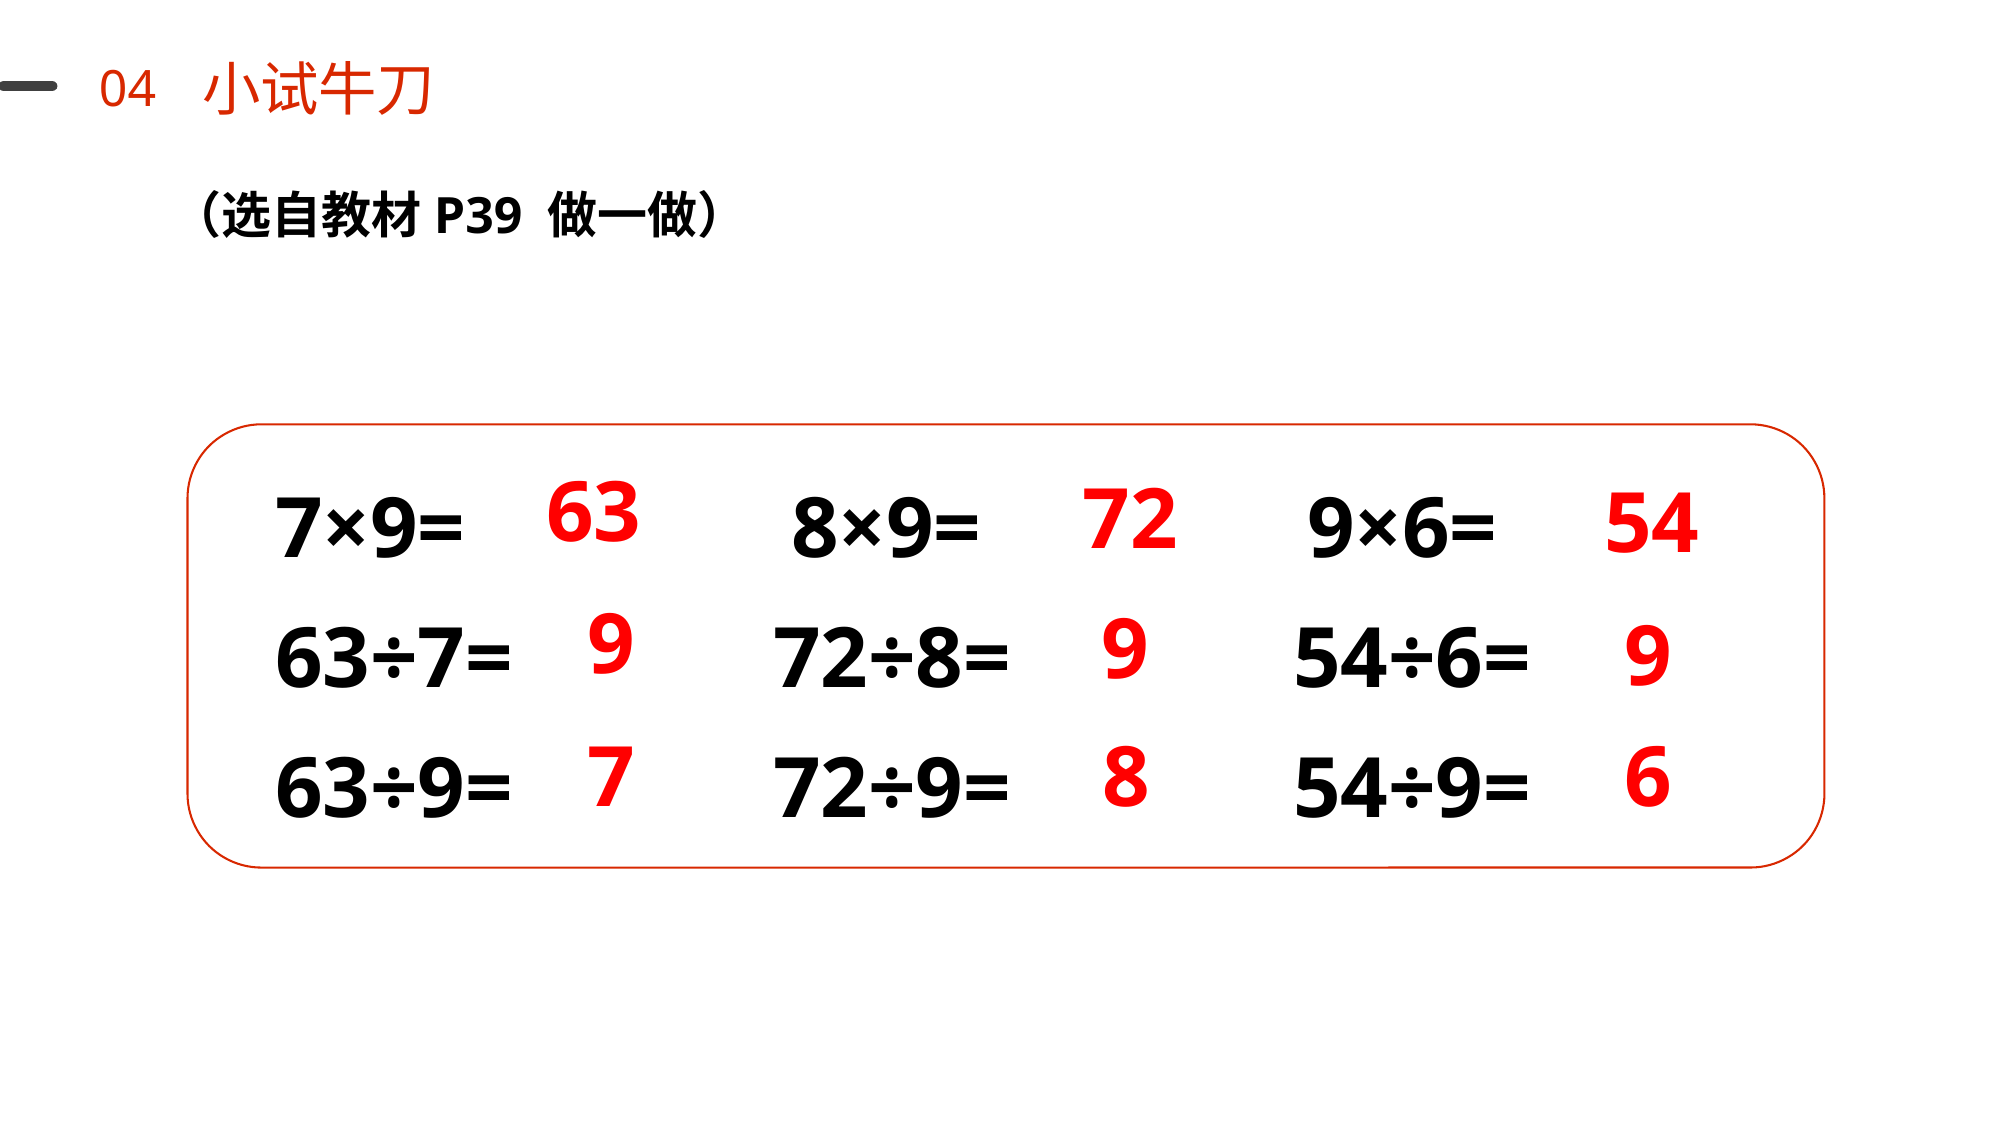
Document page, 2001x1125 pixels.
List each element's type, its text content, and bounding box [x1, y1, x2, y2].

text_box 6 [1609, 715, 1687, 831]
text_box 7×9= 8×9= 9×6= 63÷7= 72÷8= 54÷6= 63÷9= 72÷9= 54÷9= [260, 437, 1794, 842]
text_box 54 [1589, 462, 1715, 577]
text_box 9 [1086, 587, 1186, 703]
text_box 72 [1068, 458, 1193, 573]
list 小试牛刀 [187, 52, 896, 196]
text_box 7 [572, 715, 650, 831]
text_box [186, 423, 1826, 869]
text_box （选自教材P39 做一做） [157, 176, 1106, 252]
list 04 [84, 56, 182, 126]
text_box 63 [531, 450, 657, 566]
text_box 9 [572, 582, 650, 698]
text_box 8 [1088, 715, 1166, 831]
text_box 9 [1609, 594, 1687, 710]
